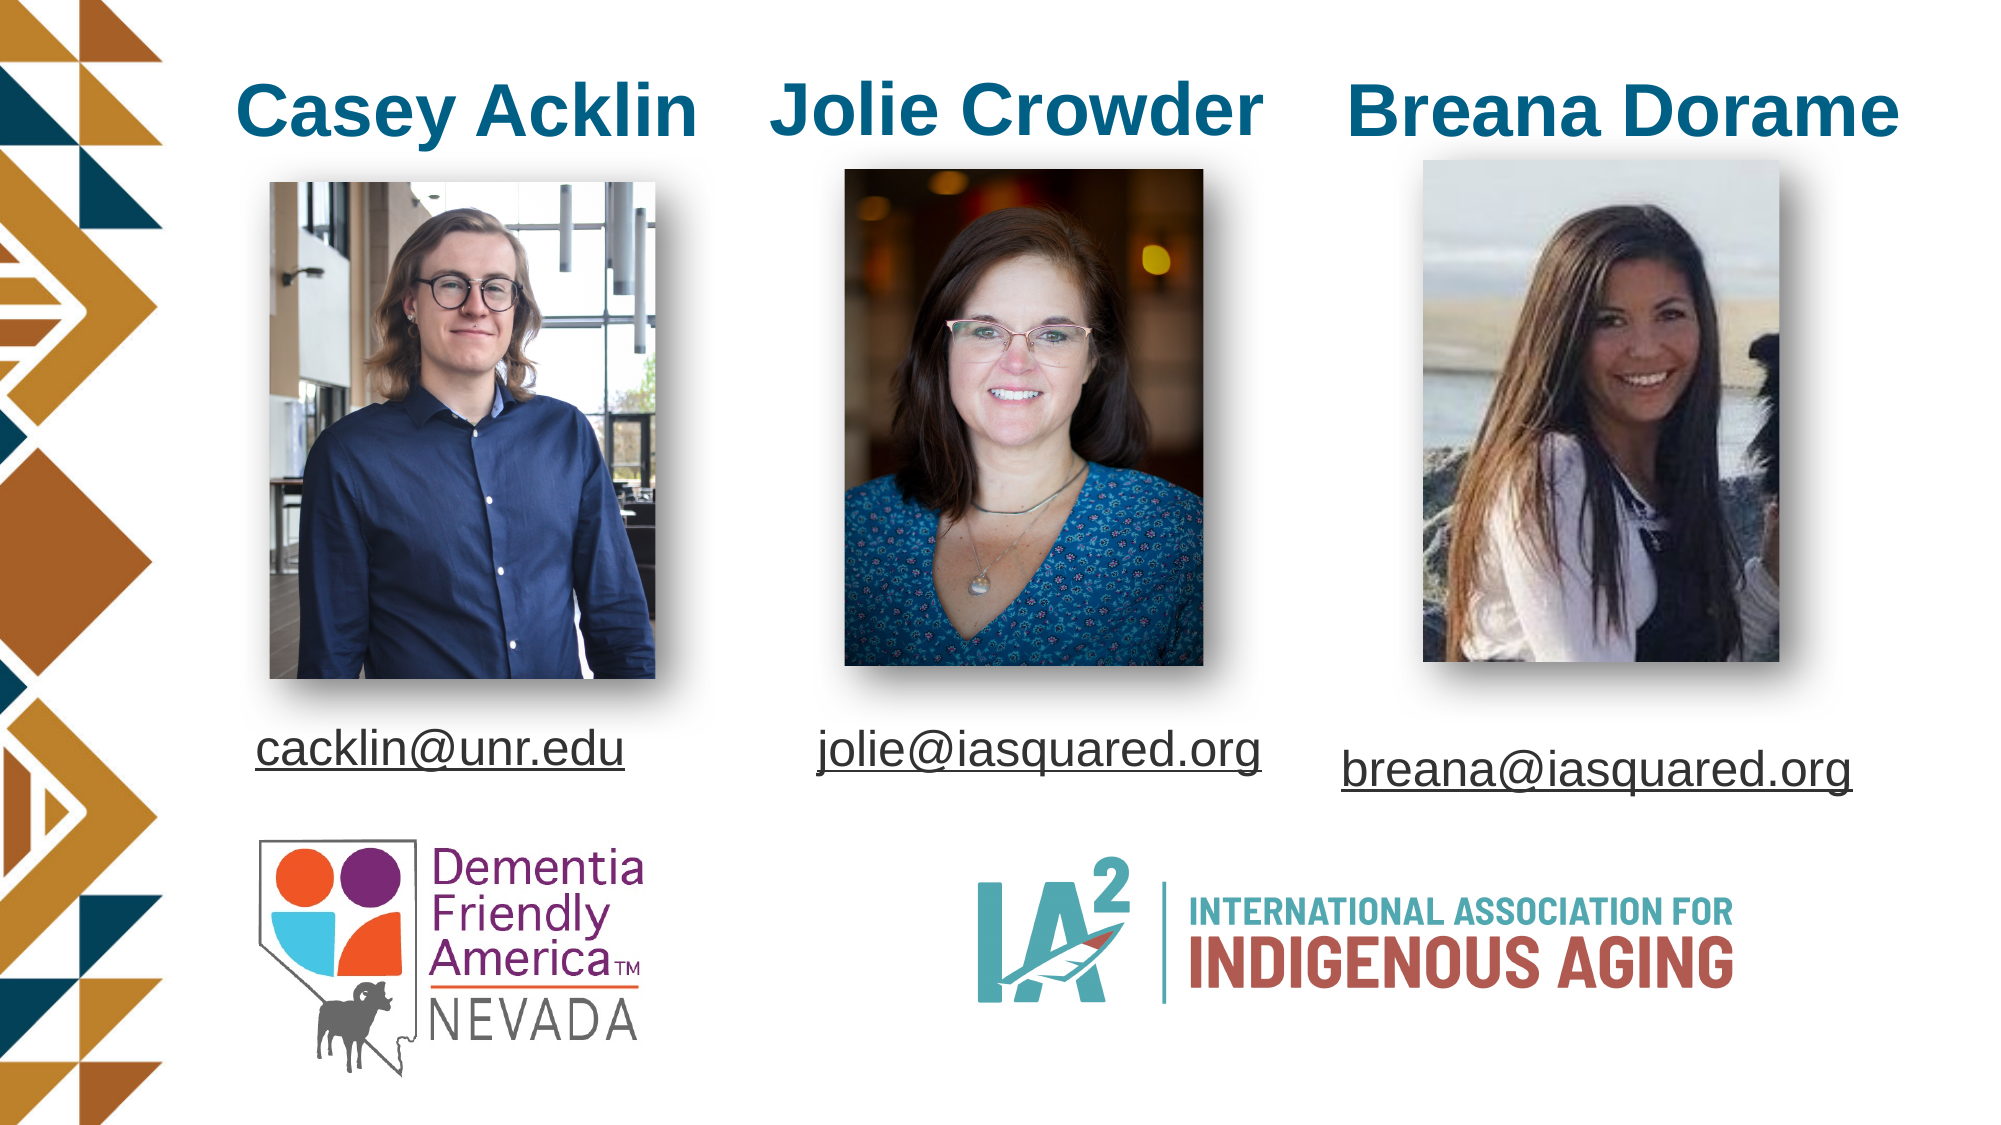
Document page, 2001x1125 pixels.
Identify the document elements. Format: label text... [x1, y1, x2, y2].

text_box breana@iasquared.org [1326, 728, 1868, 864]
text_box Breana Dorame [1331, 25, 1932, 161]
text_box jolie@iasquared.org [802, 709, 1277, 845]
list Casey Acklin [220, 25, 745, 161]
text_box cacklin@unr.edu [240, 708, 655, 843]
list Jolie Crowder [754, 23, 1294, 160]
picture [0, 0, 2001, 1125]
